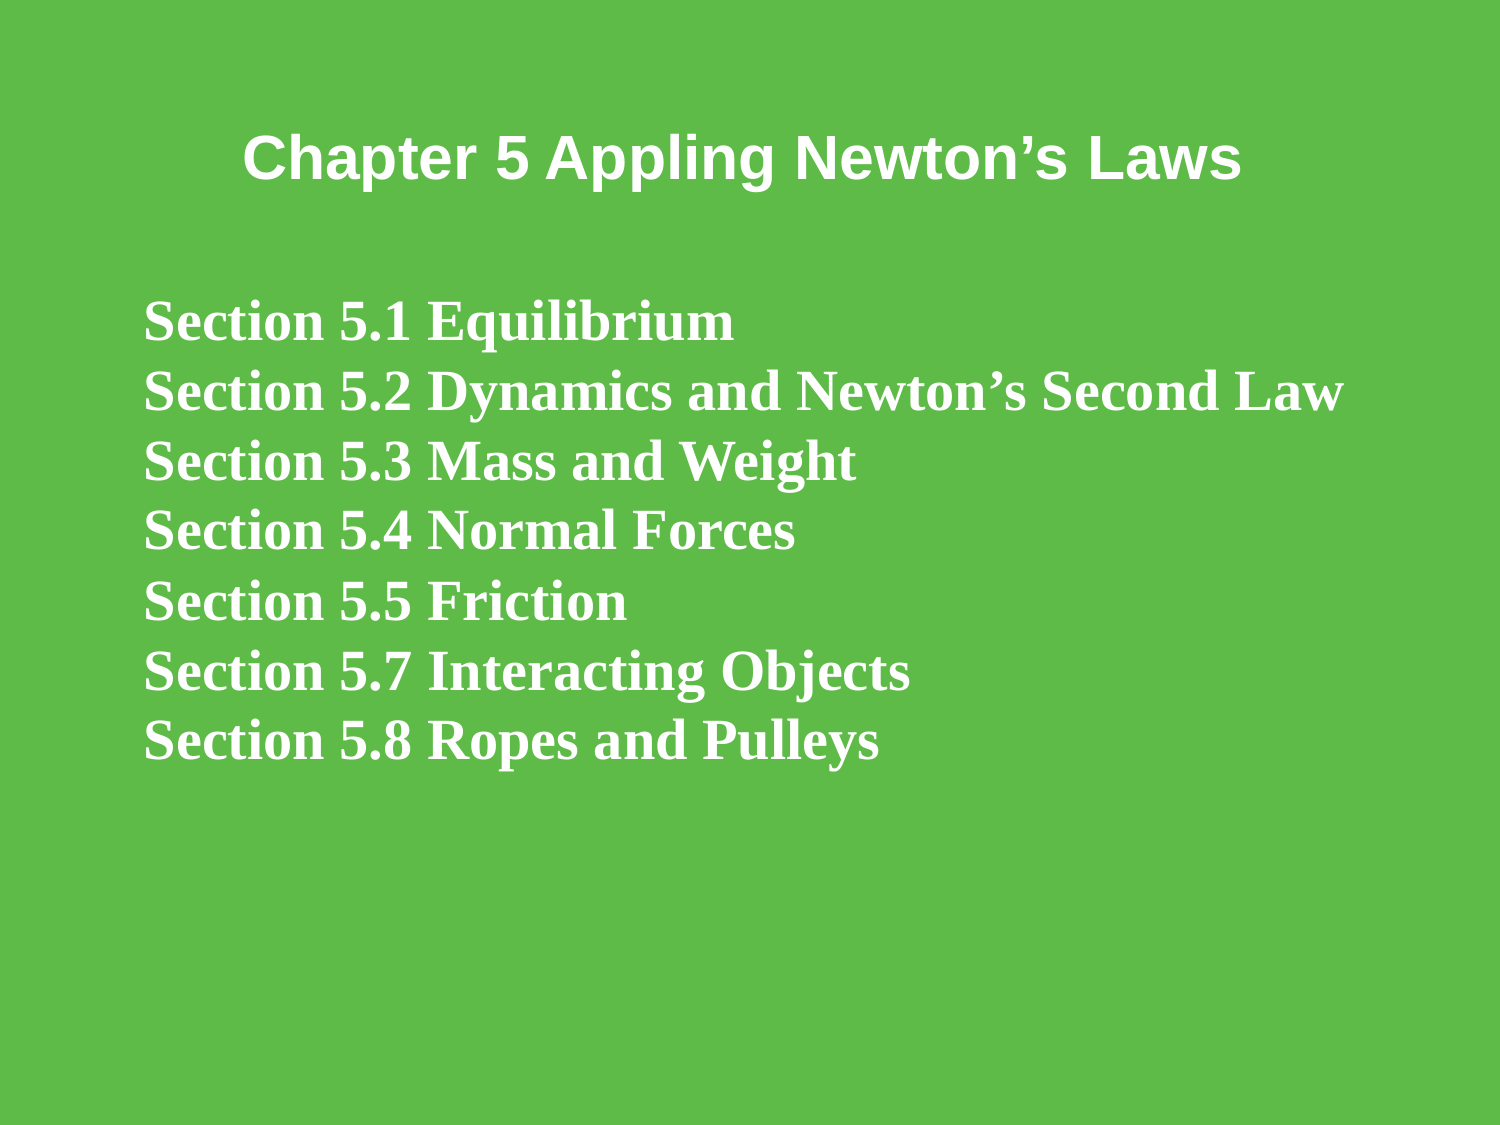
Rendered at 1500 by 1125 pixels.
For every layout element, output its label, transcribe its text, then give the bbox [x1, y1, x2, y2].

text_box Section 5.1 Equilibrium Section 5.2 Dynamics and Newton’s Second Law Section 5.3 Mass and Weight Section 5.4 Normal Forces Section 5.5 Friction Section 5.7 Interacting Objects Section 5.8 Ropes and Pulleys [129, 274, 1485, 849]
title Chapter 5 Appling Newton’s Laws [20, 103, 1466, 216]
